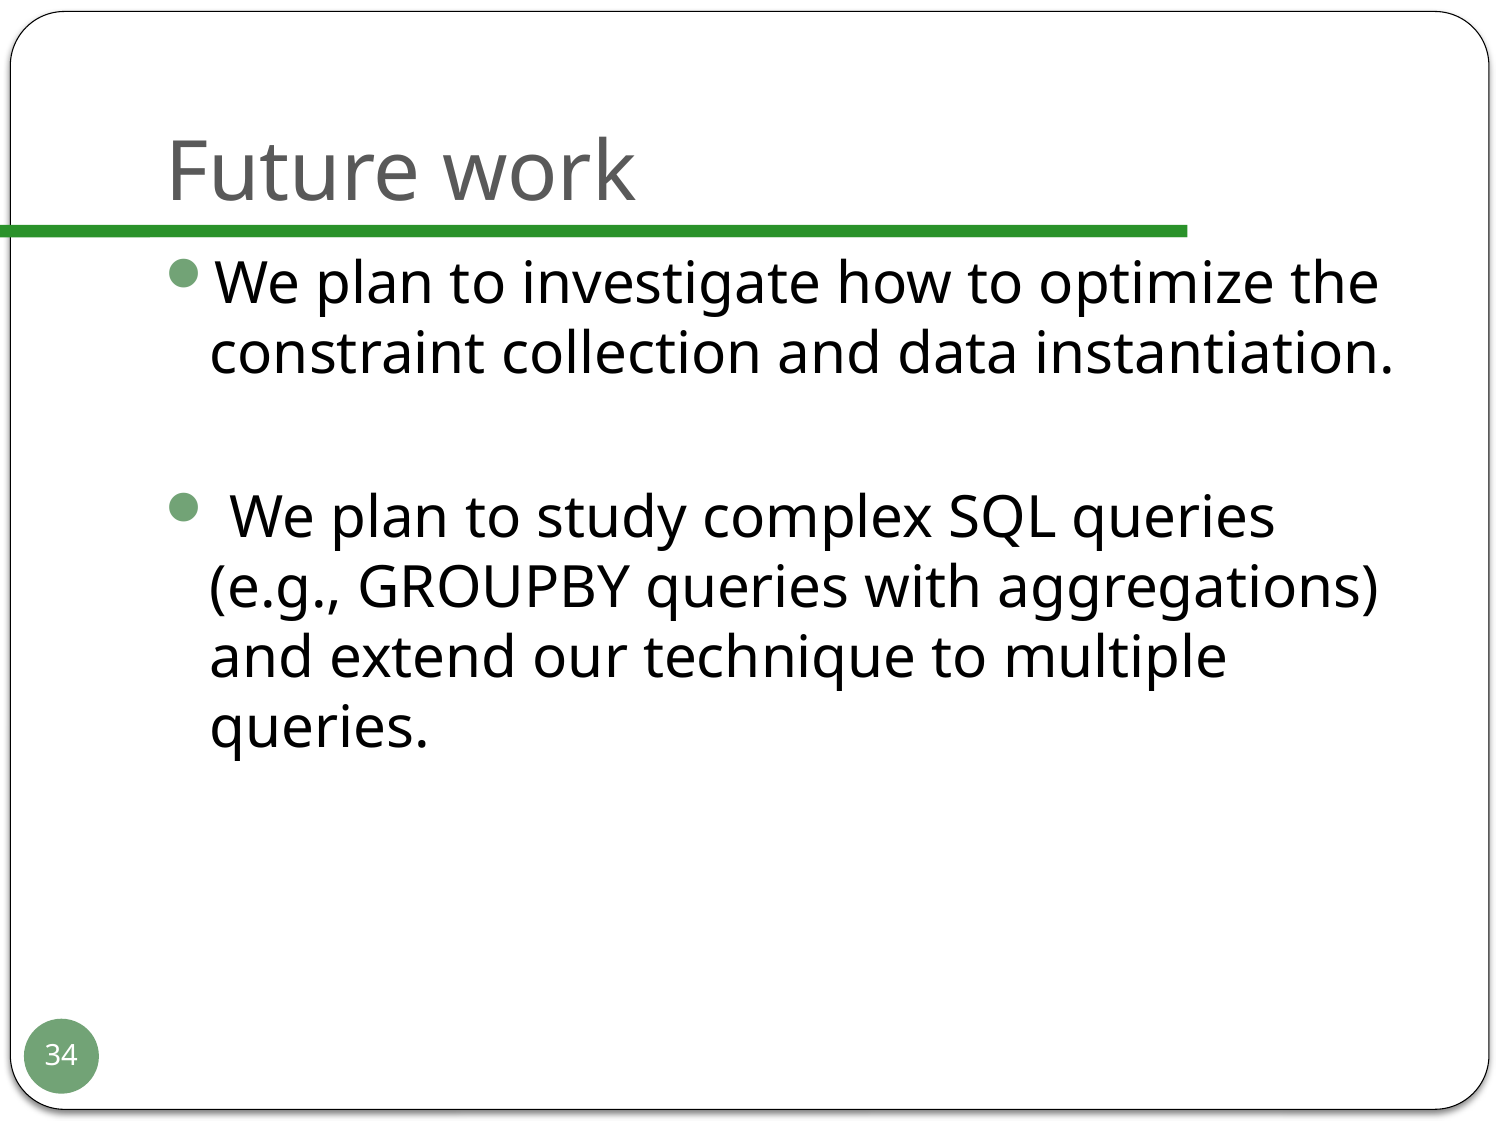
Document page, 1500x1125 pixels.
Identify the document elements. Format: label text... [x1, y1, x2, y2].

title Future work [149, 49, 1426, 233]
list We plan to investigate how to optimize the constraint collection and data instantiation. We plan to study complex SQL queries (e.g., GROUPBY queries with aggregations) and extend our technique to multiple queries. [149, 237, 1426, 988]
slide_number 34 [23, 1018, 99, 1094]
